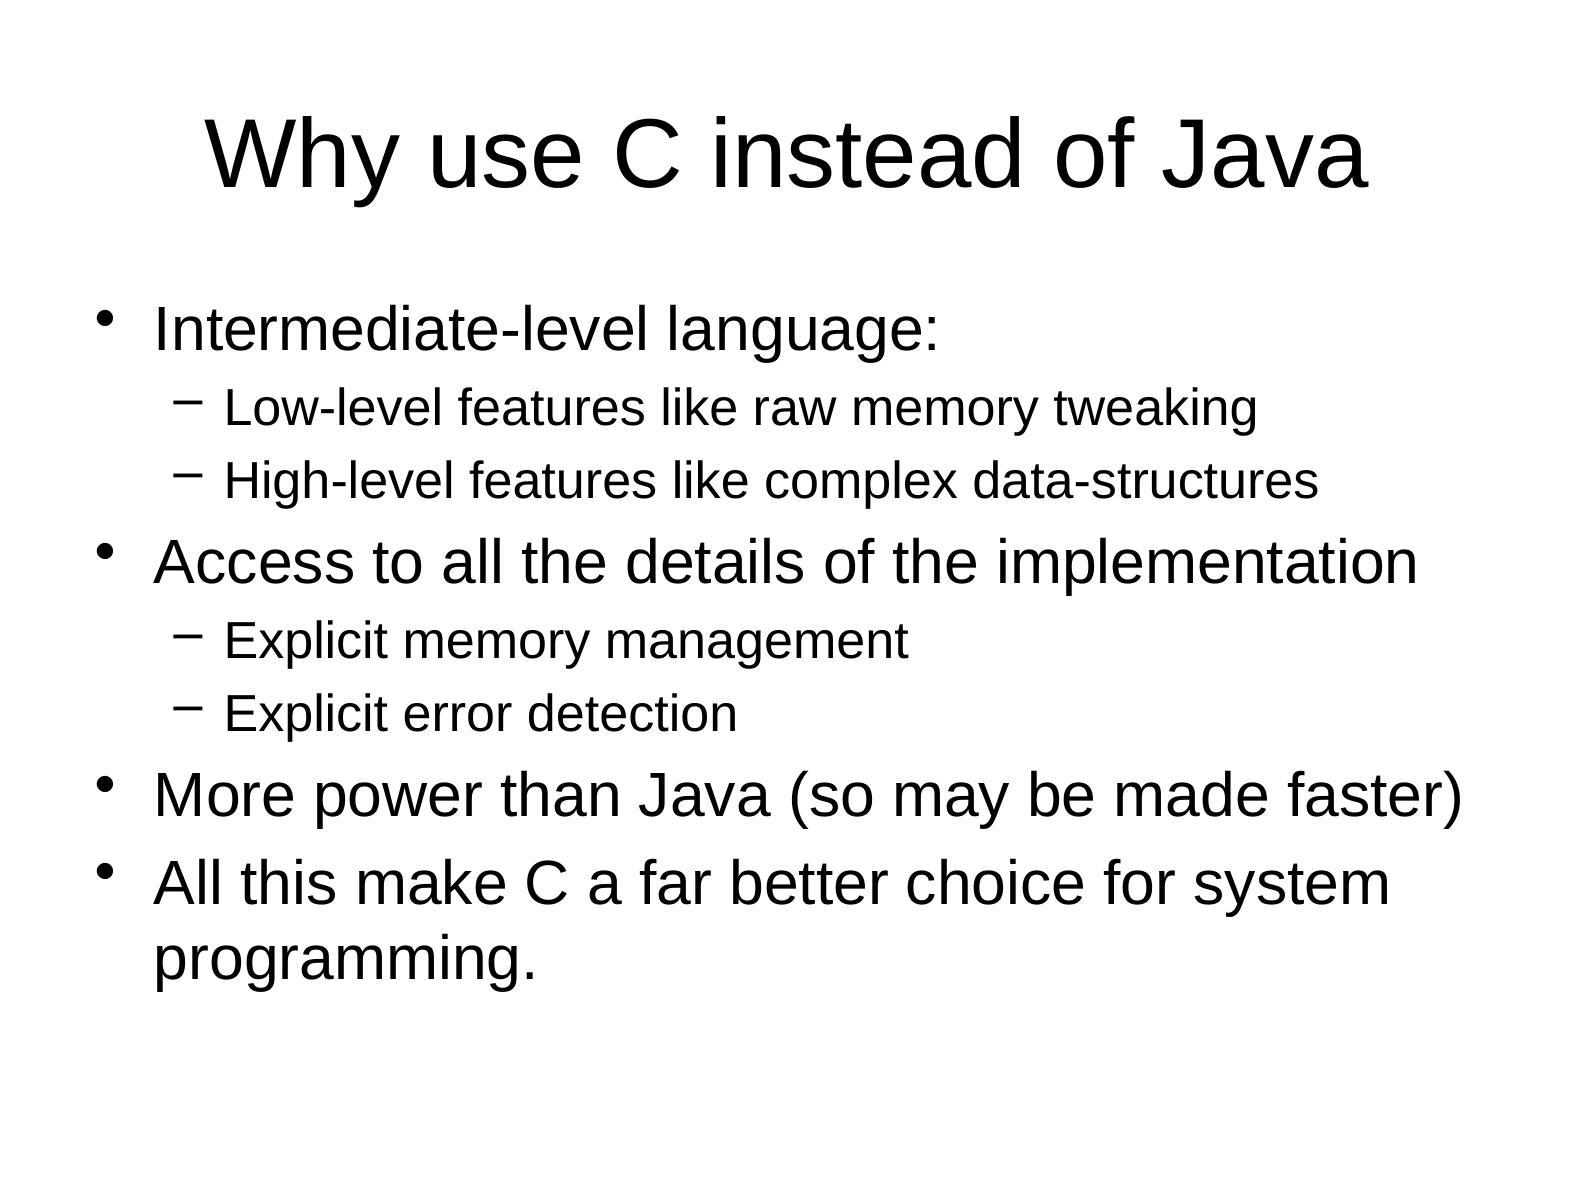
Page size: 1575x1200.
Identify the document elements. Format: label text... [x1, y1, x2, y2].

title Why use C instead of Java [78, 48, 1497, 249]
list Intermediate-level language: Low-level features like raw memory tweaking High-level features like complex data-structures Access to all the details of the implementation Explicit memory management Explicit error detection More power than Java (so may be made faster) All this make C a far better choice for system programming. [78, 279, 1497, 1072]
